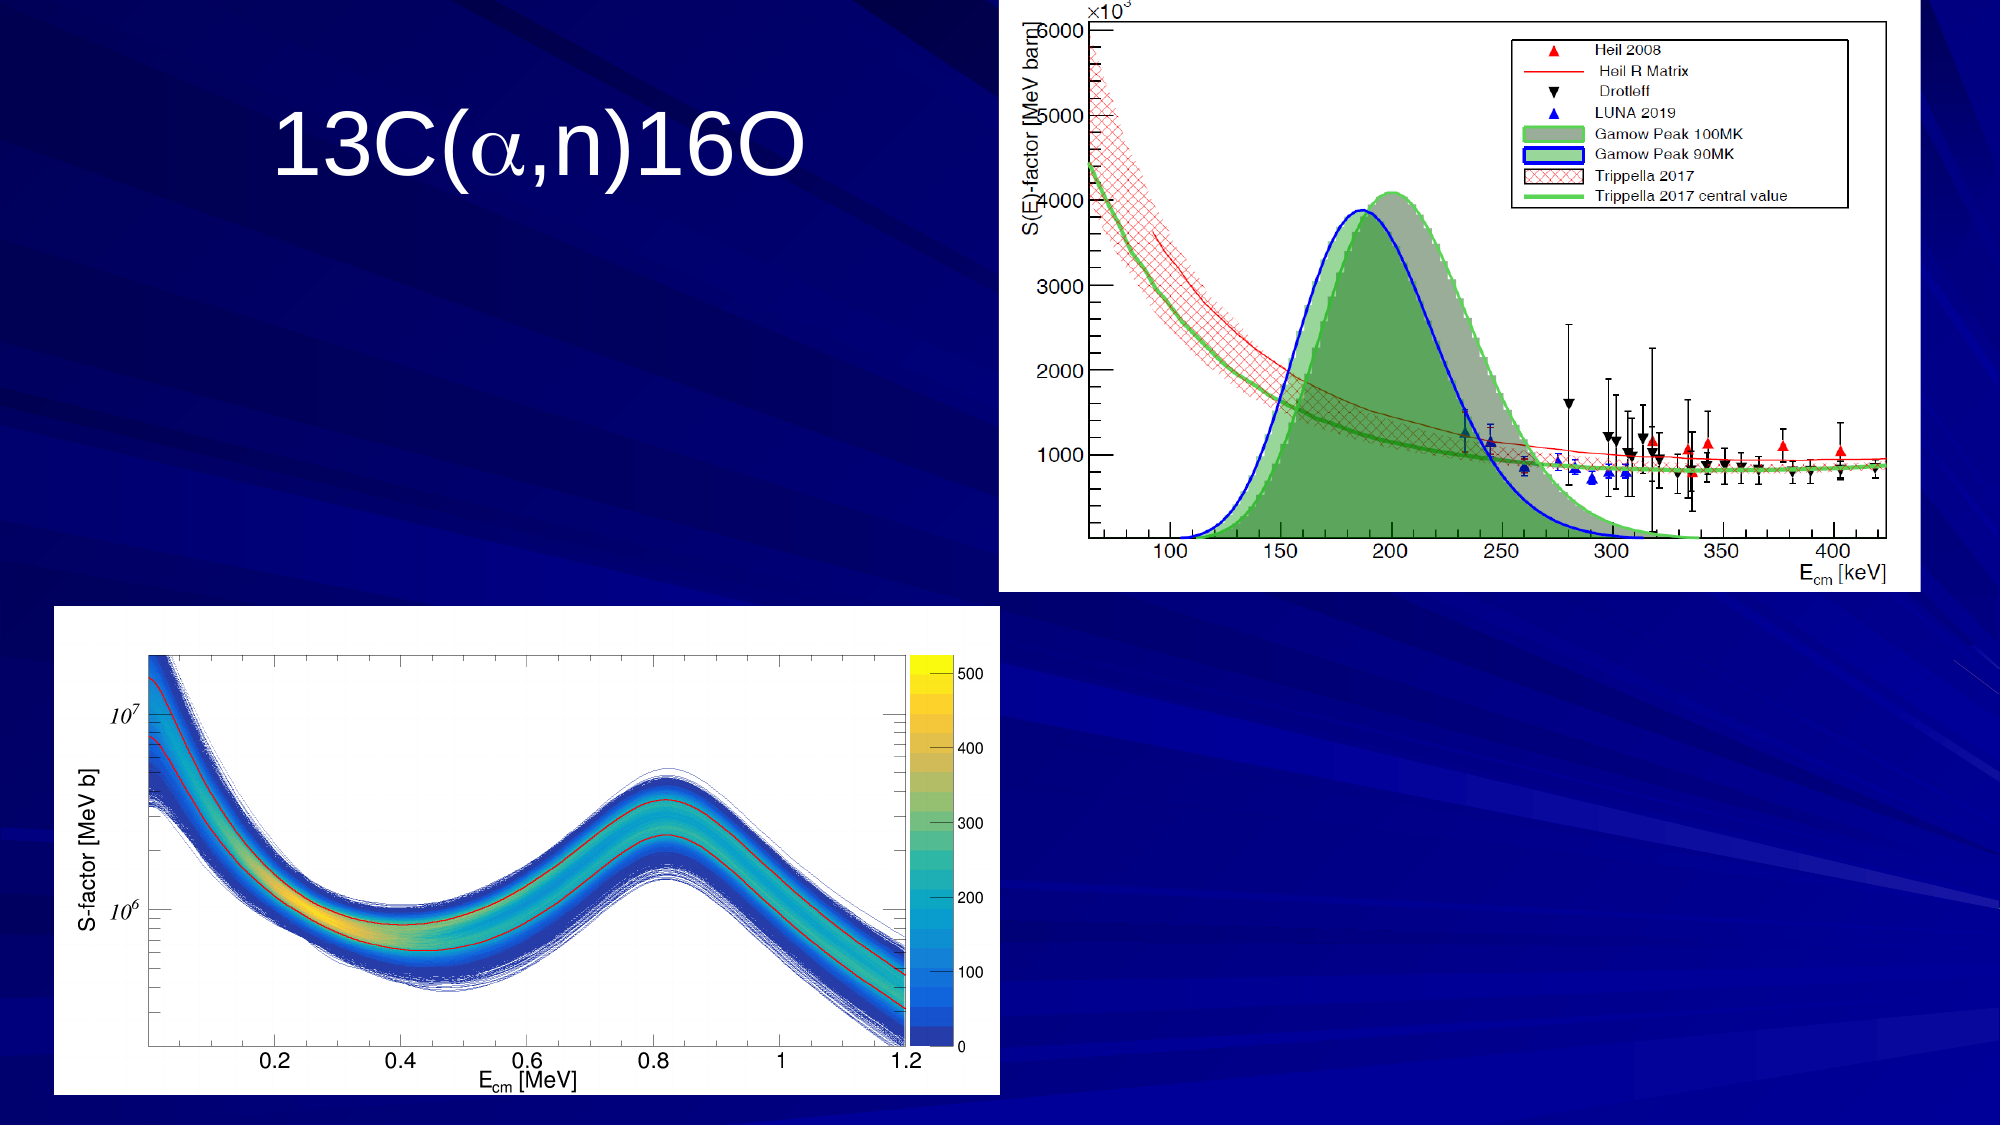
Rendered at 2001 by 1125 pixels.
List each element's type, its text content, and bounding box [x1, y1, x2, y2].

title 13C(a,n)16O [99, 45, 979, 233]
picture [54, 605, 1001, 1095]
picture [998, 0, 1921, 593]
